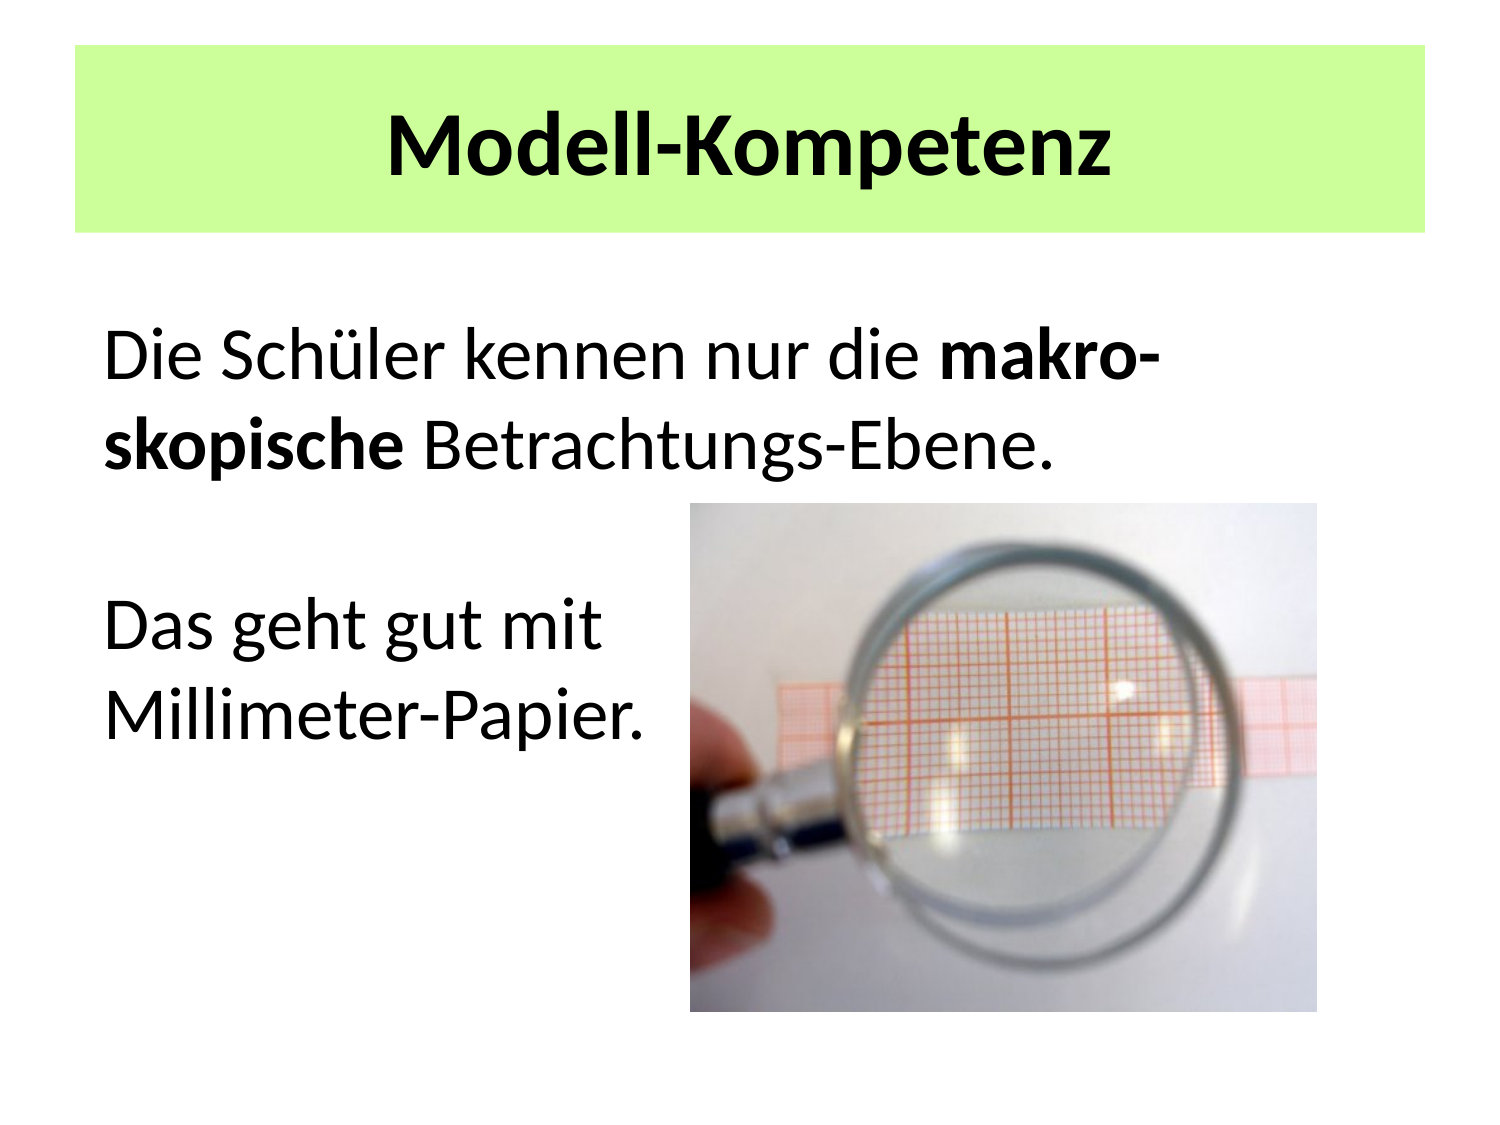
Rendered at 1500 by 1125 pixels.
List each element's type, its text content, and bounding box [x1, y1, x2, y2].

picture [690, 503, 1318, 1012]
title Modell-Kompetenz [75, 45, 1425, 233]
text_box Die Schüler kennen nur die makro-skopische Betrachtungs-Ebene. Das geht gut mit Millimeter-Papier. [88, 297, 1345, 763]
